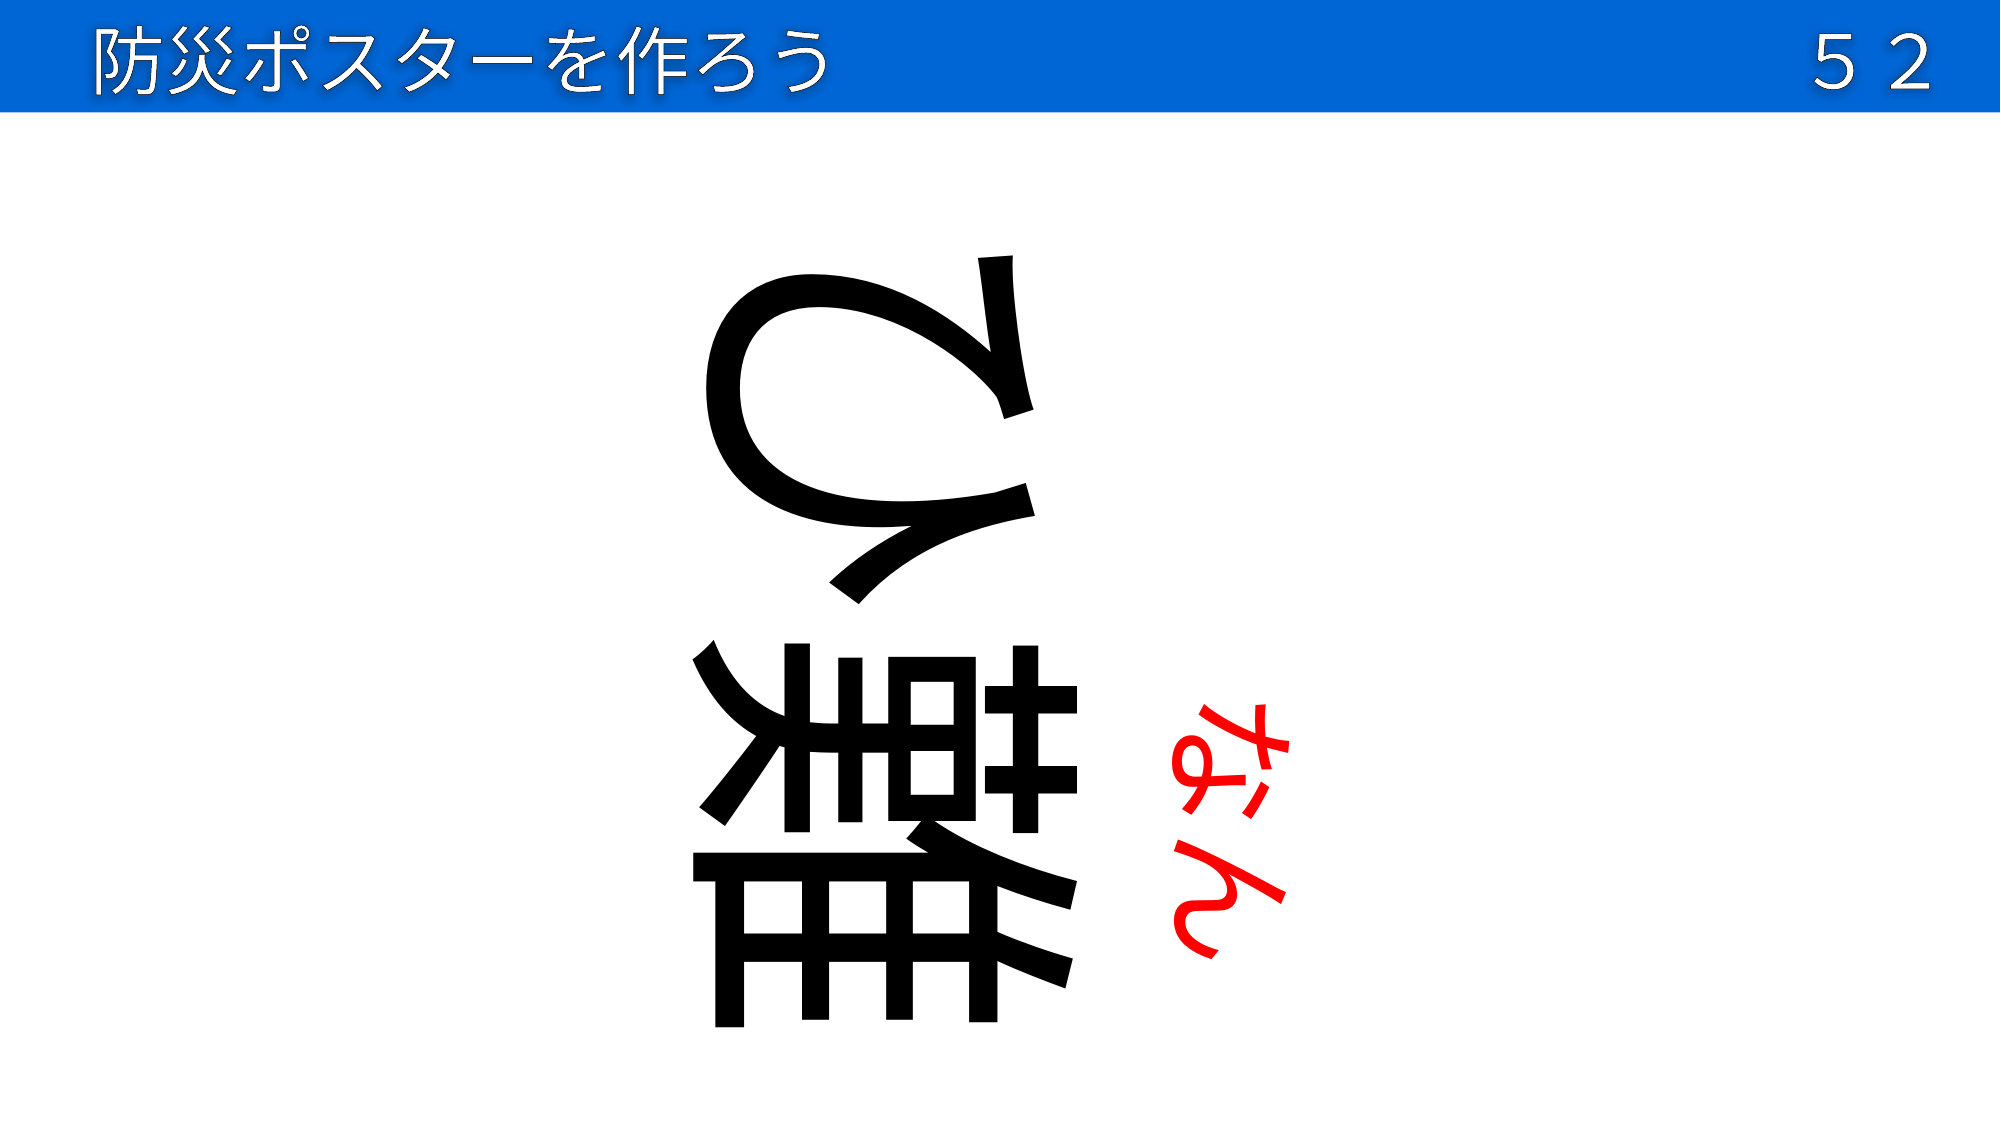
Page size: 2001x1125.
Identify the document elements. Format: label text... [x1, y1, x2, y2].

text_box 防災ポスターを作ろう [75, 6, 859, 112]
text_box ５２ [1782, 6, 1963, 112]
text_box ひ難 [616, 195, 1152, 1125]
text_box [0, 0, 2000, 113]
text_box なん [1152, 676, 1325, 970]
